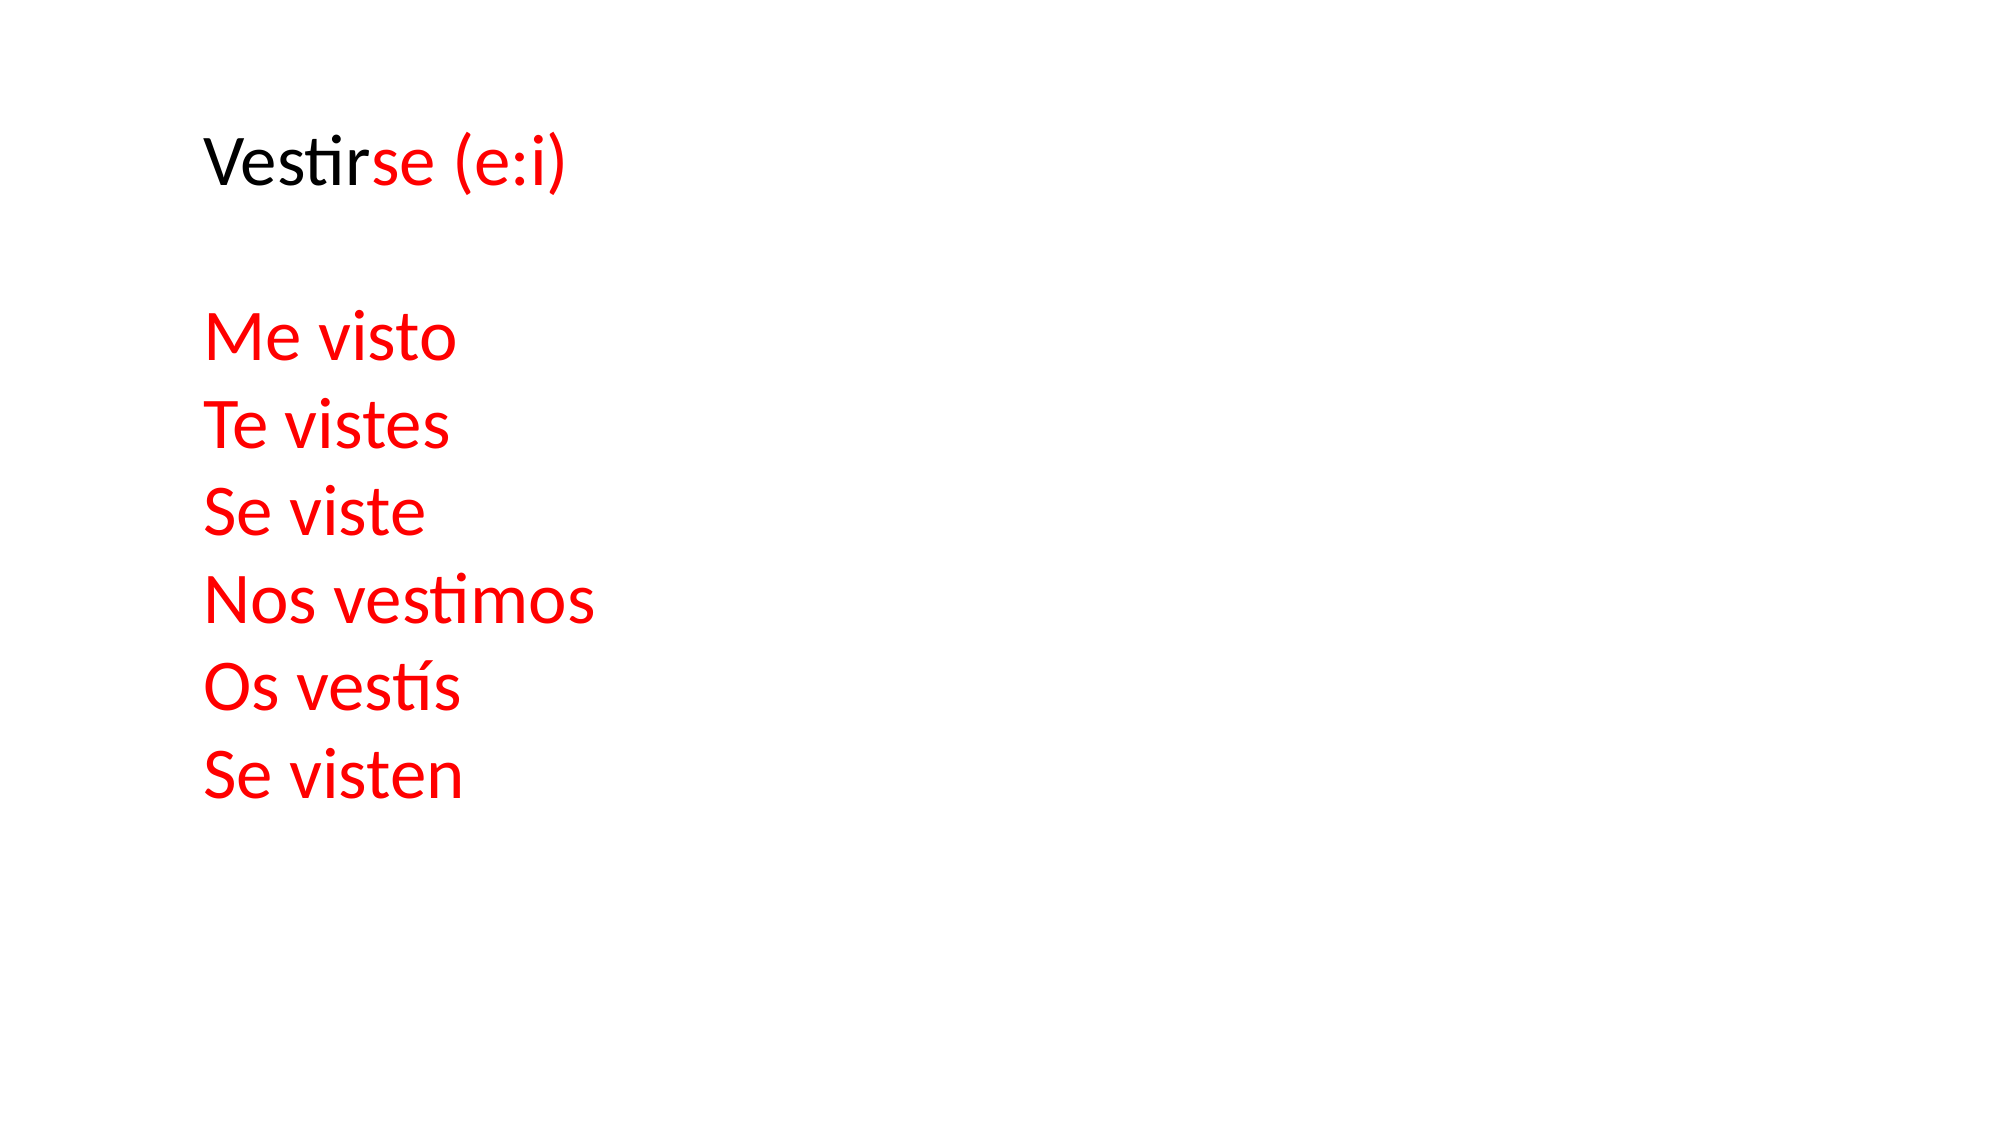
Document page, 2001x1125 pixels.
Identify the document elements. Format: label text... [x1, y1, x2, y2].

text_box Vestirse (e:i) Me visto Te vistes Se viste Nos vestimos Os vestís Se visten [188, 105, 1501, 821]
